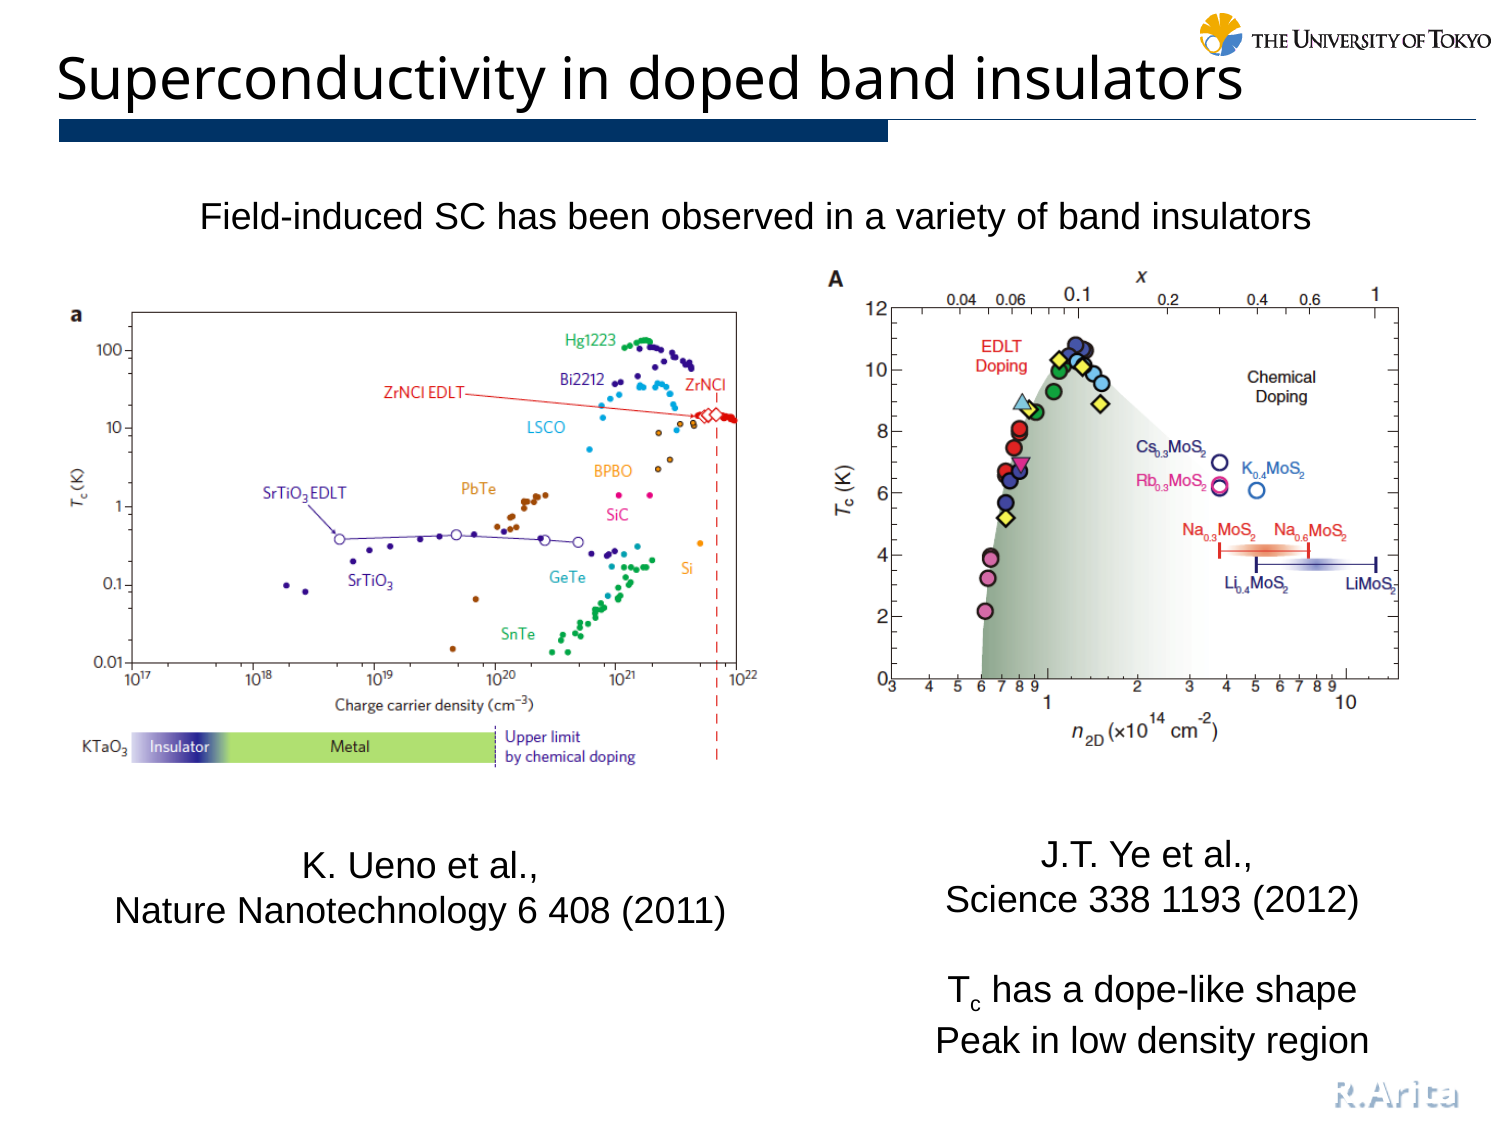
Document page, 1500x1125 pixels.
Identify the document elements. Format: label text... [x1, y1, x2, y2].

picture [799, 255, 1403, 752]
text_box Field-induced SC has been observed in a variety of band insulators [184, 184, 1338, 245]
text_box J.T. Ye et al., Science 338 1193 (2012) Tc has a dope-like shape Peak in low density region [920, 822, 1385, 1069]
picture [1184, 0, 1500, 75]
text_box K. Ueno et al., Nature Nanotechnology 6 408 (2011) [99, 834, 752, 939]
text_box Superconductivity in doped band insulators [41, 33, 1388, 119]
picture [52, 290, 761, 788]
